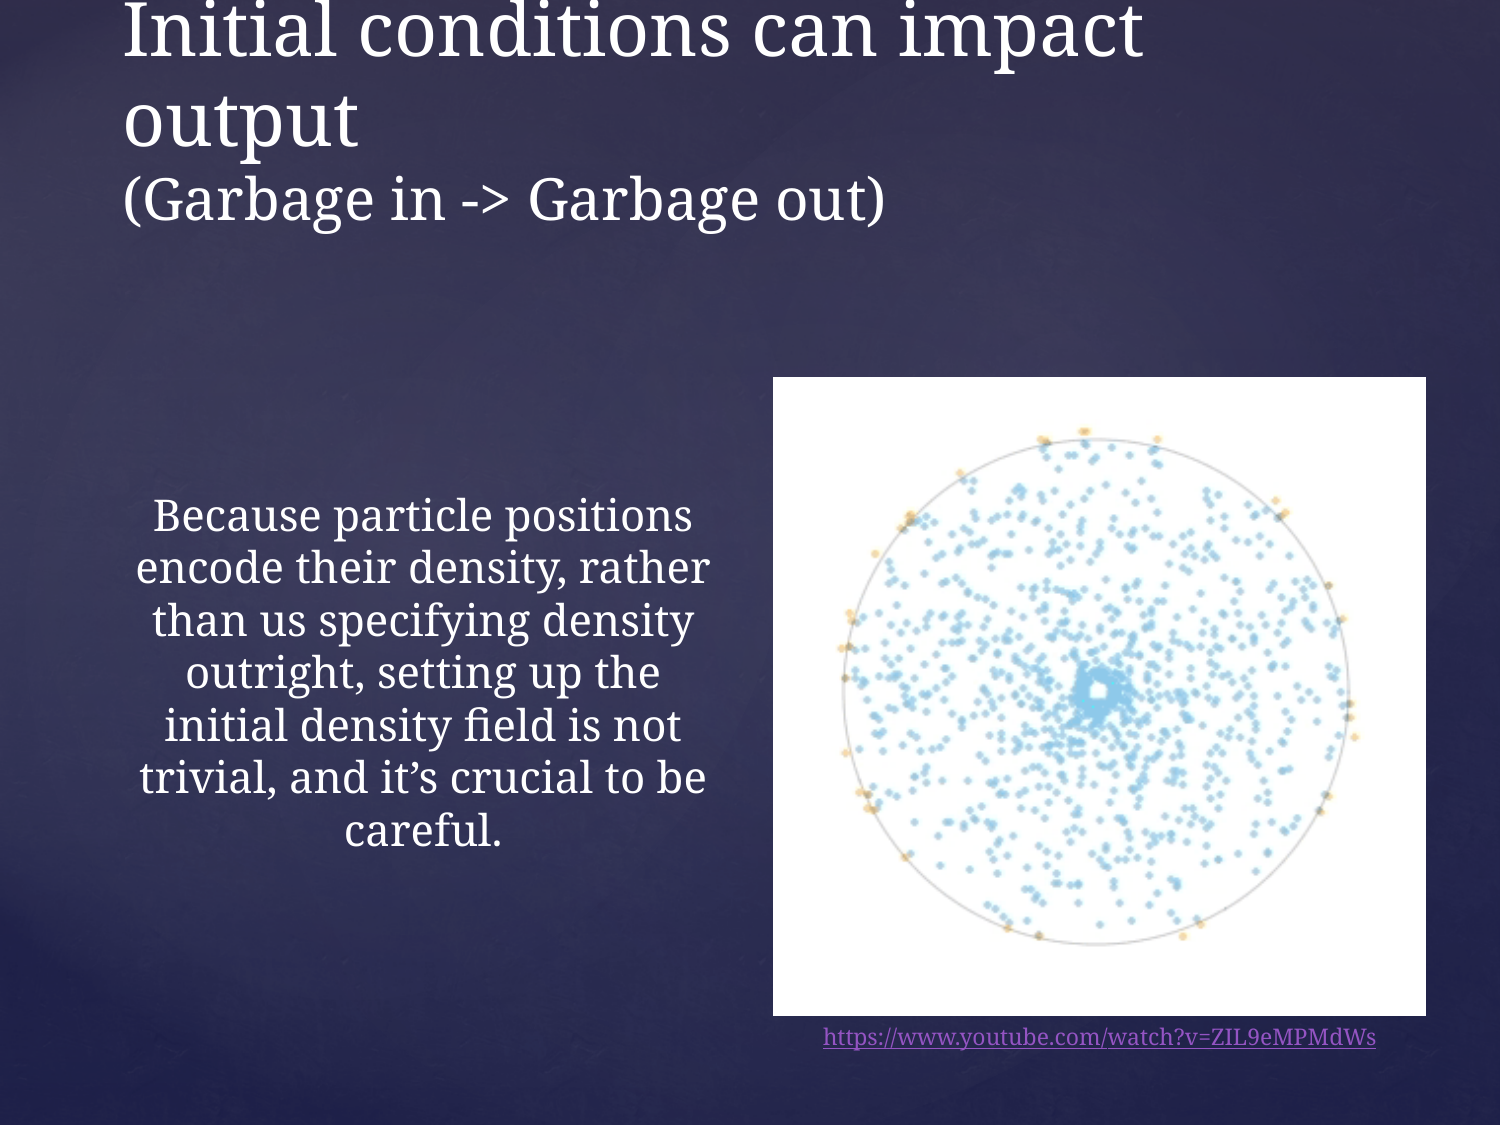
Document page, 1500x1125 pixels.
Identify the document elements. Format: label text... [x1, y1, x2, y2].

title Initial conditions can impact output (Garbage in -> Garbage out) [107, 89, 1345, 240]
picture [773, 376, 1427, 1016]
text_box https://www.youtube.com/watch?v=ZIL9eMPMdWs [773, 1031, 1426, 1062]
list Because particle positions encode their density, rather than us specifying density outright, setting up the initial density field is not trivial, and it’s crucial to be careful. [107, 364, 737, 1040]
